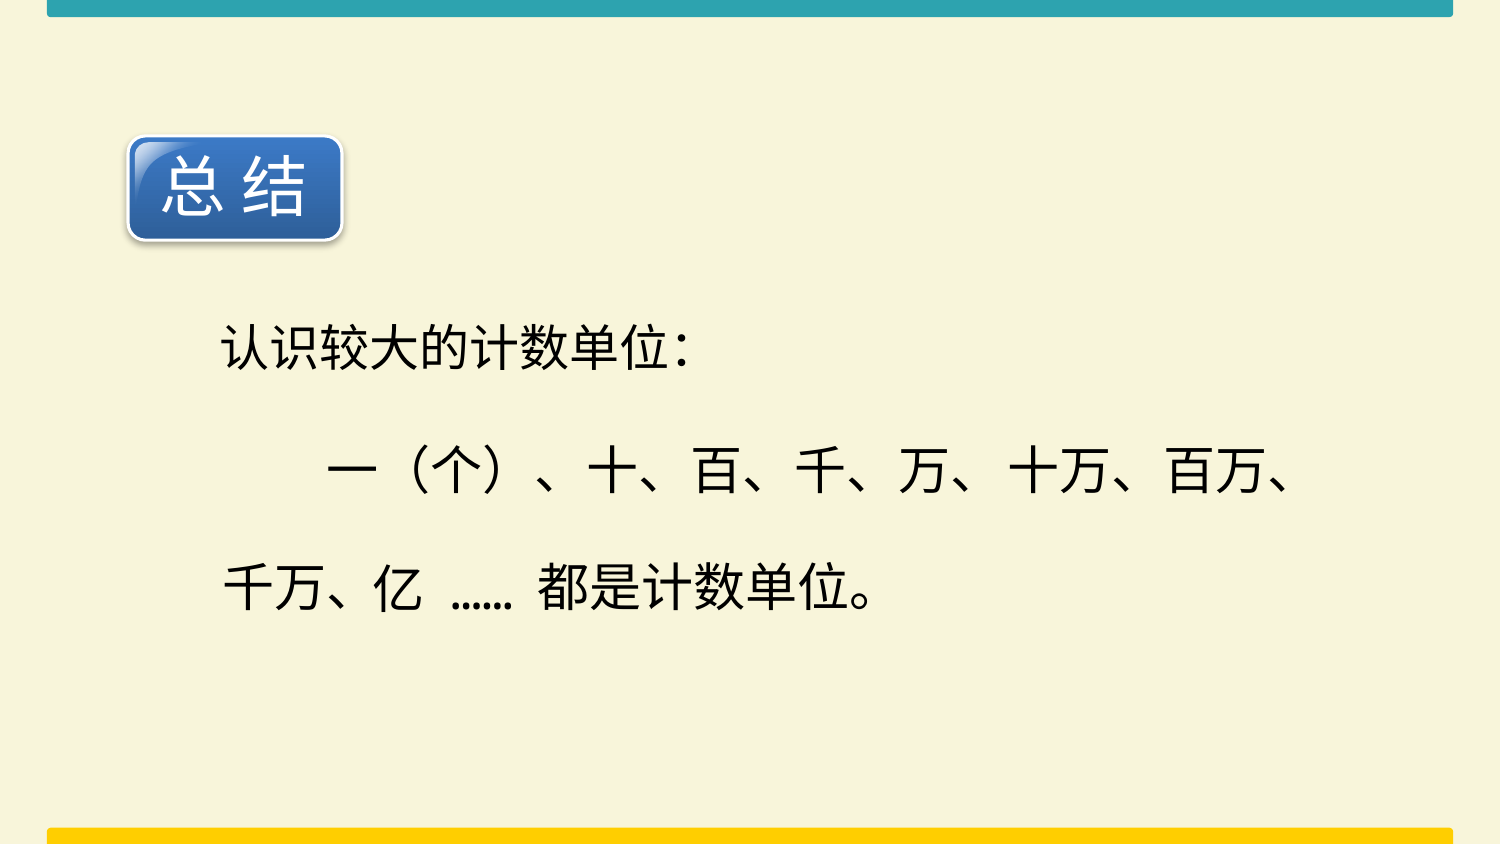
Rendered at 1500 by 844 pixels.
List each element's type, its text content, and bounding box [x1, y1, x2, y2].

text_box 一（个）、十、百、千、万、 [312, 429, 993, 508]
text_box [127, 135, 343, 241]
text_box 认识较大的计数单位： [204, 308, 735, 384]
text_box 总 结 [145, 136, 324, 232]
text_box …… [435, 549, 529, 627]
text_box 十万、百万、 [993, 429, 1327, 508]
text_box 千万、 [207, 546, 393, 624]
picture [0, 0, 1500, 844]
text_box 都是计数单位。 [522, 546, 917, 624]
text_box 亿 [357, 549, 435, 627]
